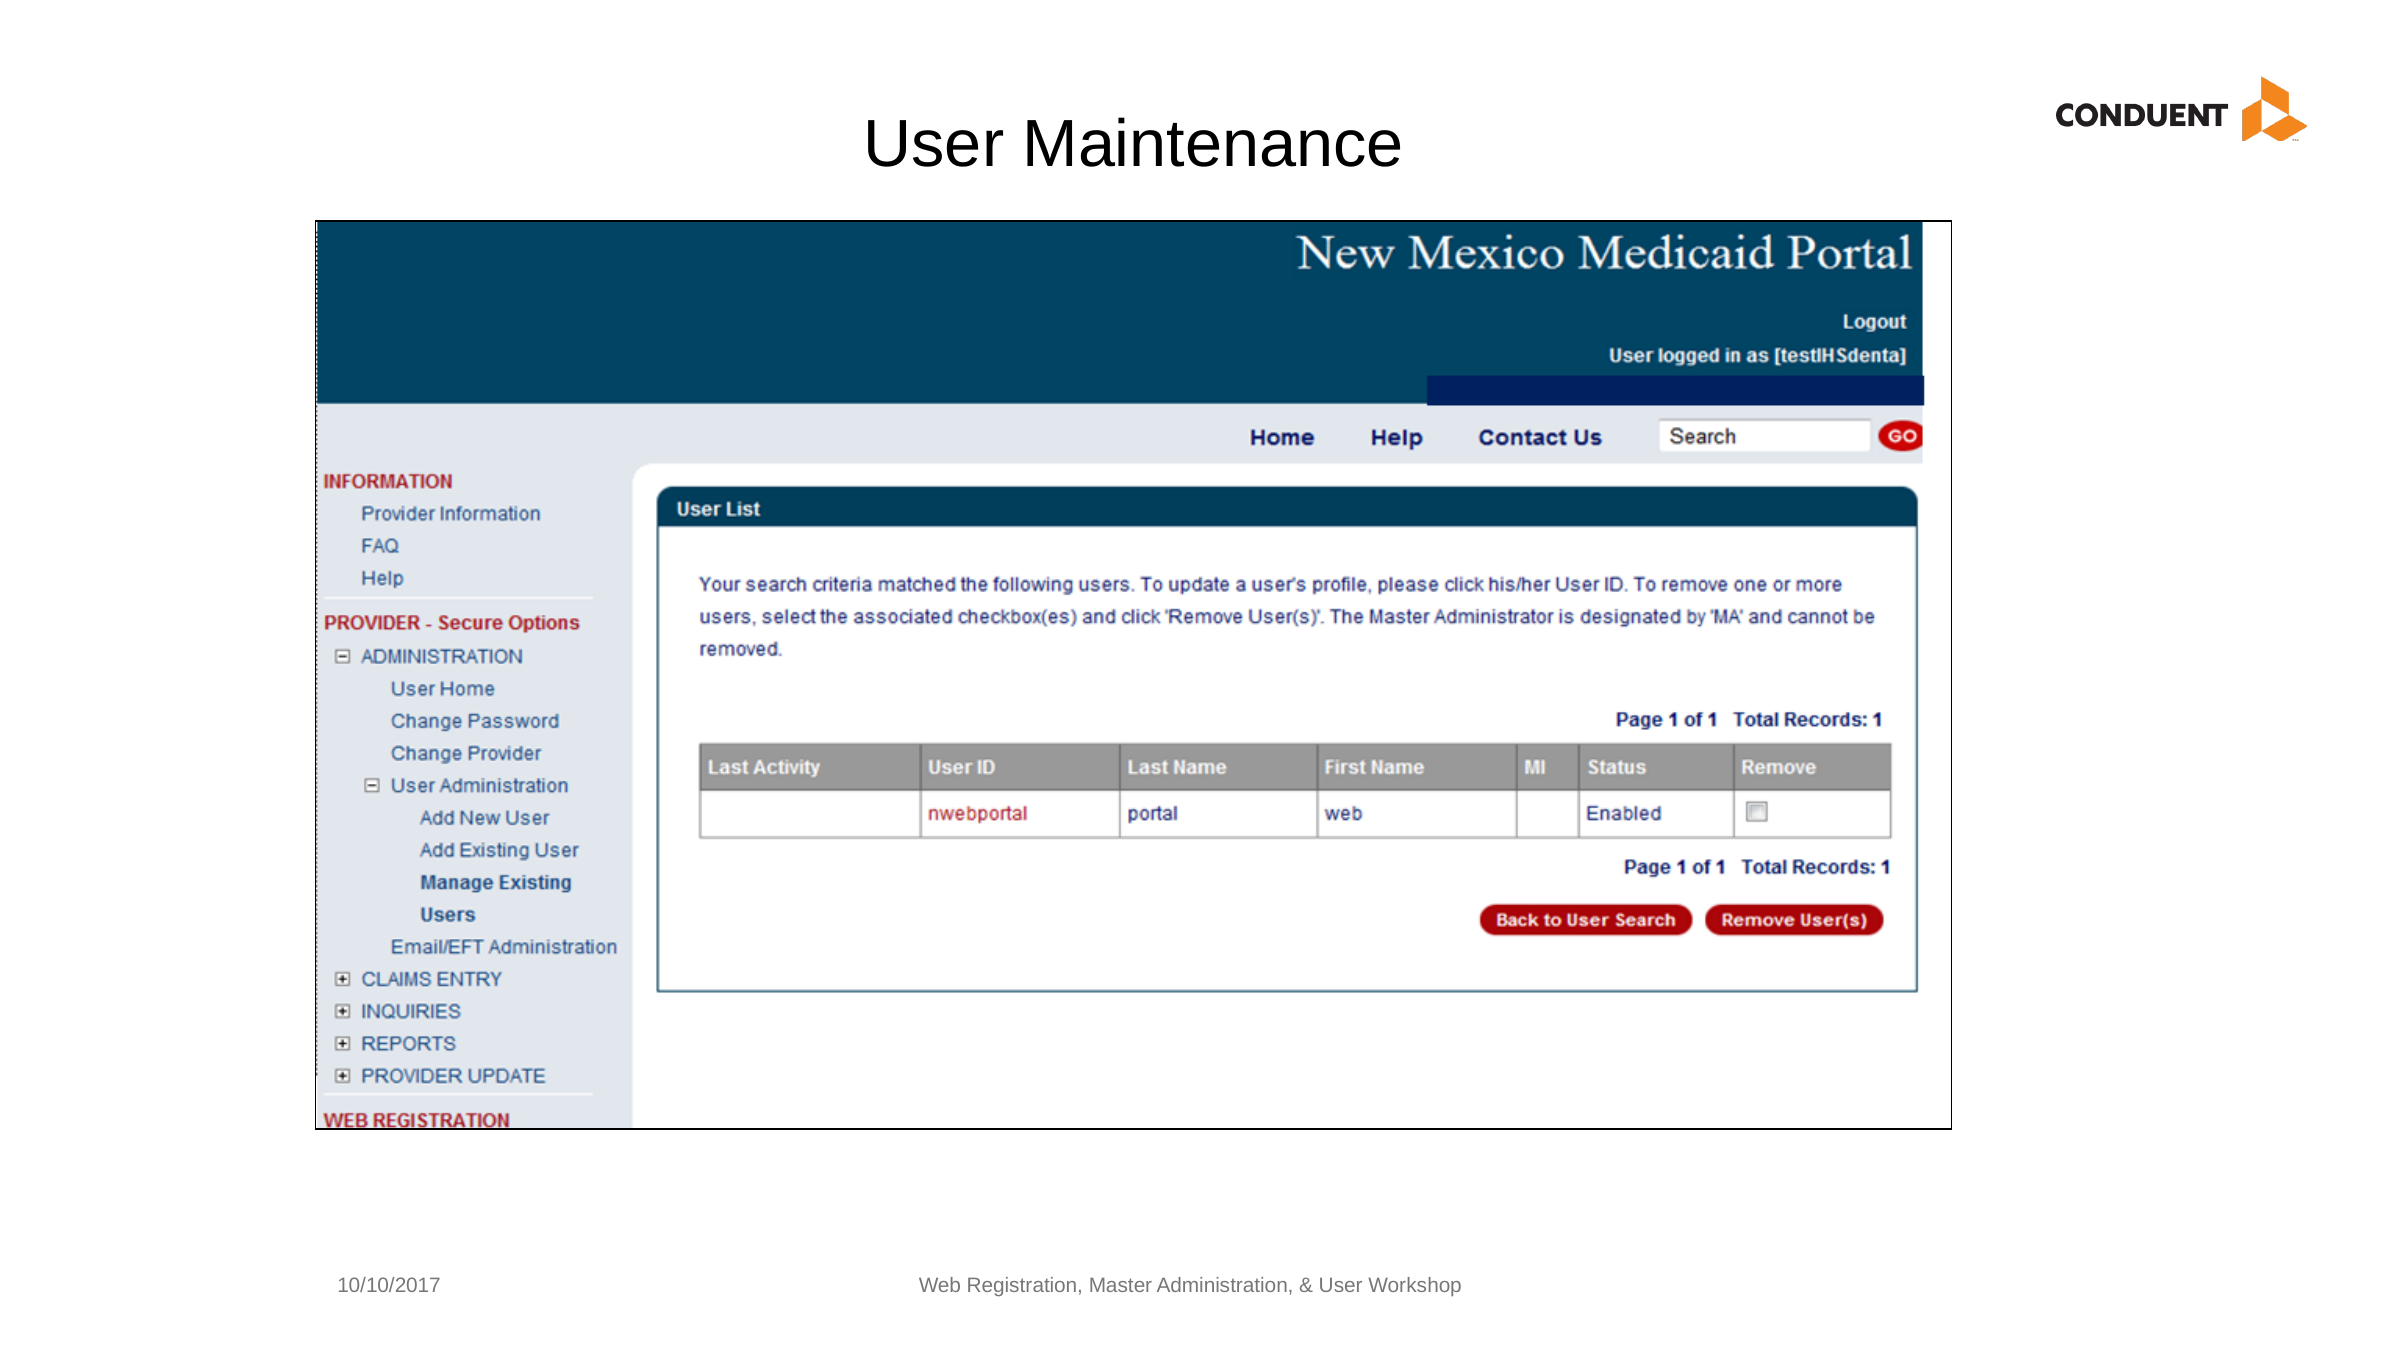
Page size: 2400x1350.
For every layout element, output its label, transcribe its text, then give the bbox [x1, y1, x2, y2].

footer Web Registration, Master Administration, & User Workshop [866, 1247, 1515, 1320]
picture [1843, 234, 1913, 270]
picture [1687, 245, 1748, 270]
picture [1787, 234, 1817, 270]
text_box User Maintenance [381, 92, 1886, 187]
picture [1658, 347, 1721, 367]
picture [1842, 314, 1908, 332]
picture [1454, 245, 1477, 270]
picture [1774, 347, 1907, 367]
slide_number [315, 1247, 844, 1320]
picture [1623, 233, 1688, 270]
picture [1409, 234, 1454, 270]
picture [1334, 245, 1395, 270]
picture [1297, 234, 1334, 270]
picture [1748, 234, 1775, 270]
picture [1747, 350, 1769, 364]
picture [1505, 234, 1513, 240]
picture [1725, 347, 1742, 363]
picture [316, 221, 1952, 1129]
picture [1609, 347, 1655, 364]
picture [1478, 245, 1565, 270]
picture [1738, 233, 1745, 240]
picture [1578, 234, 1624, 270]
picture [1677, 234, 1685, 240]
picture [1817, 245, 1842, 270]
